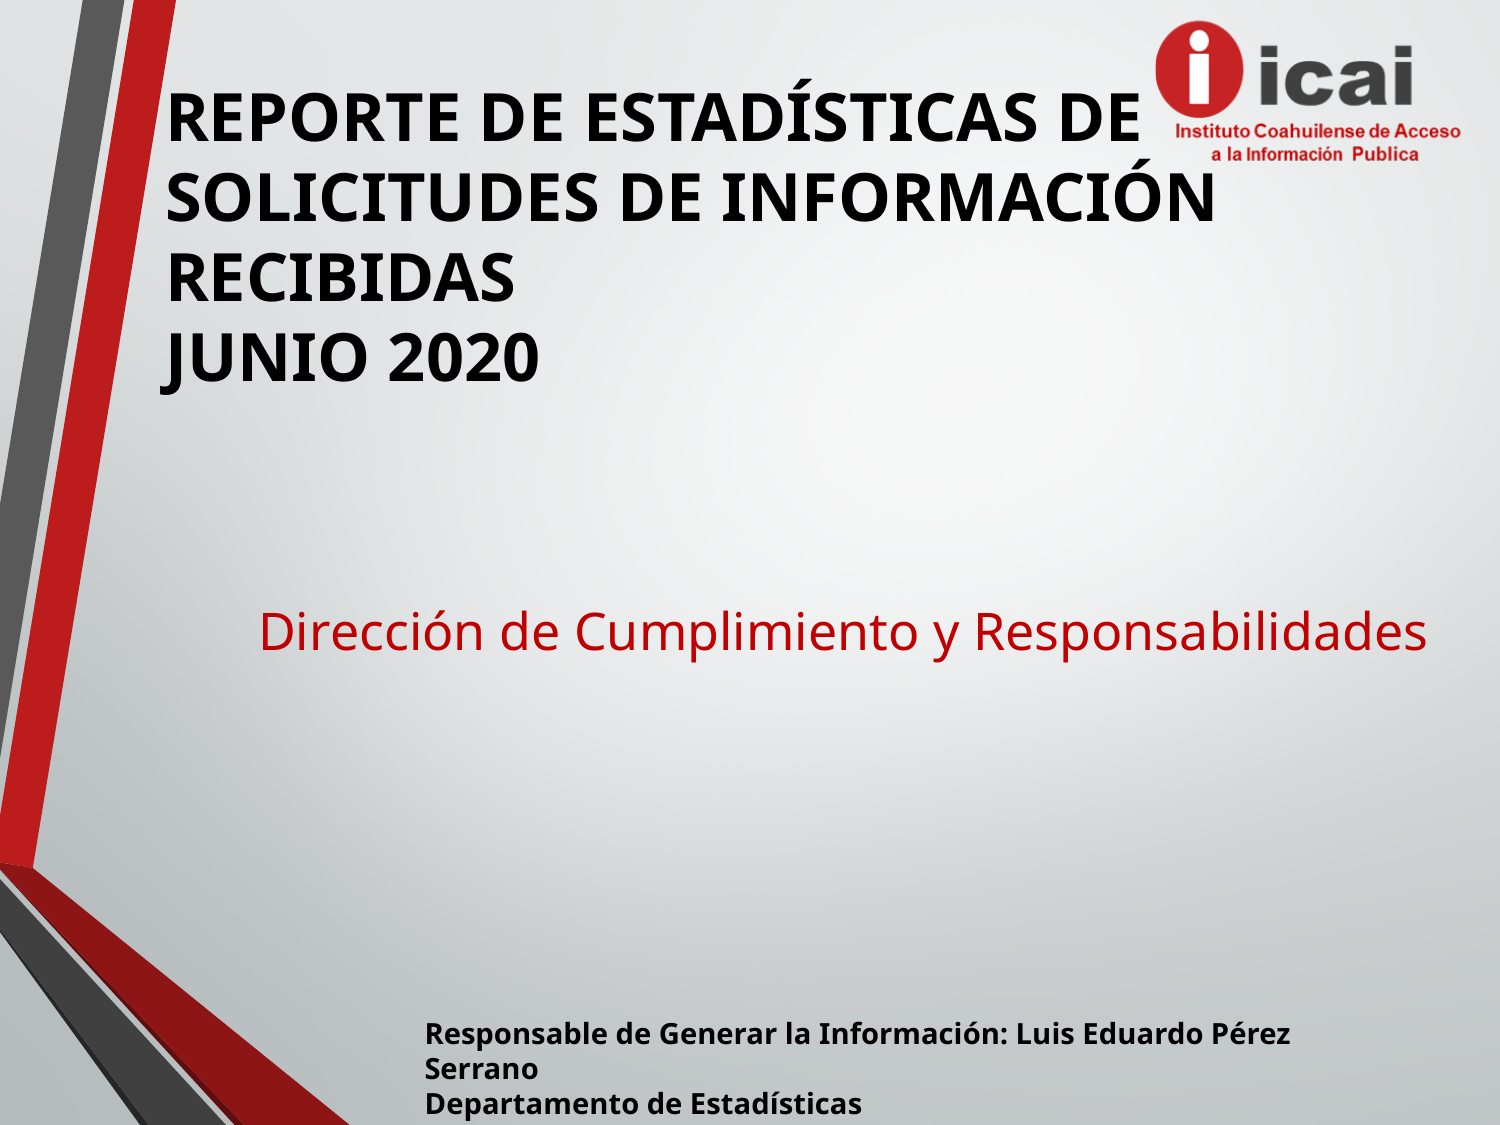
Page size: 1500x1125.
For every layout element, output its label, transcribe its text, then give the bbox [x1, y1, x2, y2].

text_box REPORTE DE ESTADÍSTICAS DE SOLICITUDES DE INFORMACIÓN RECIBIDAS JUNIO 2020 [149, 176, 1425, 293]
picture [1155, 2, 1485, 177]
text_box Responsable de Generar la Información: Luis Eduardo Pérez Serrano Departamento de Estadísticas Fecha de actualización: Julio 2020 [409, 1008, 1355, 1125]
text_box Dirección de Cumplimiento y Responsabilidades [171, 590, 1446, 703]
